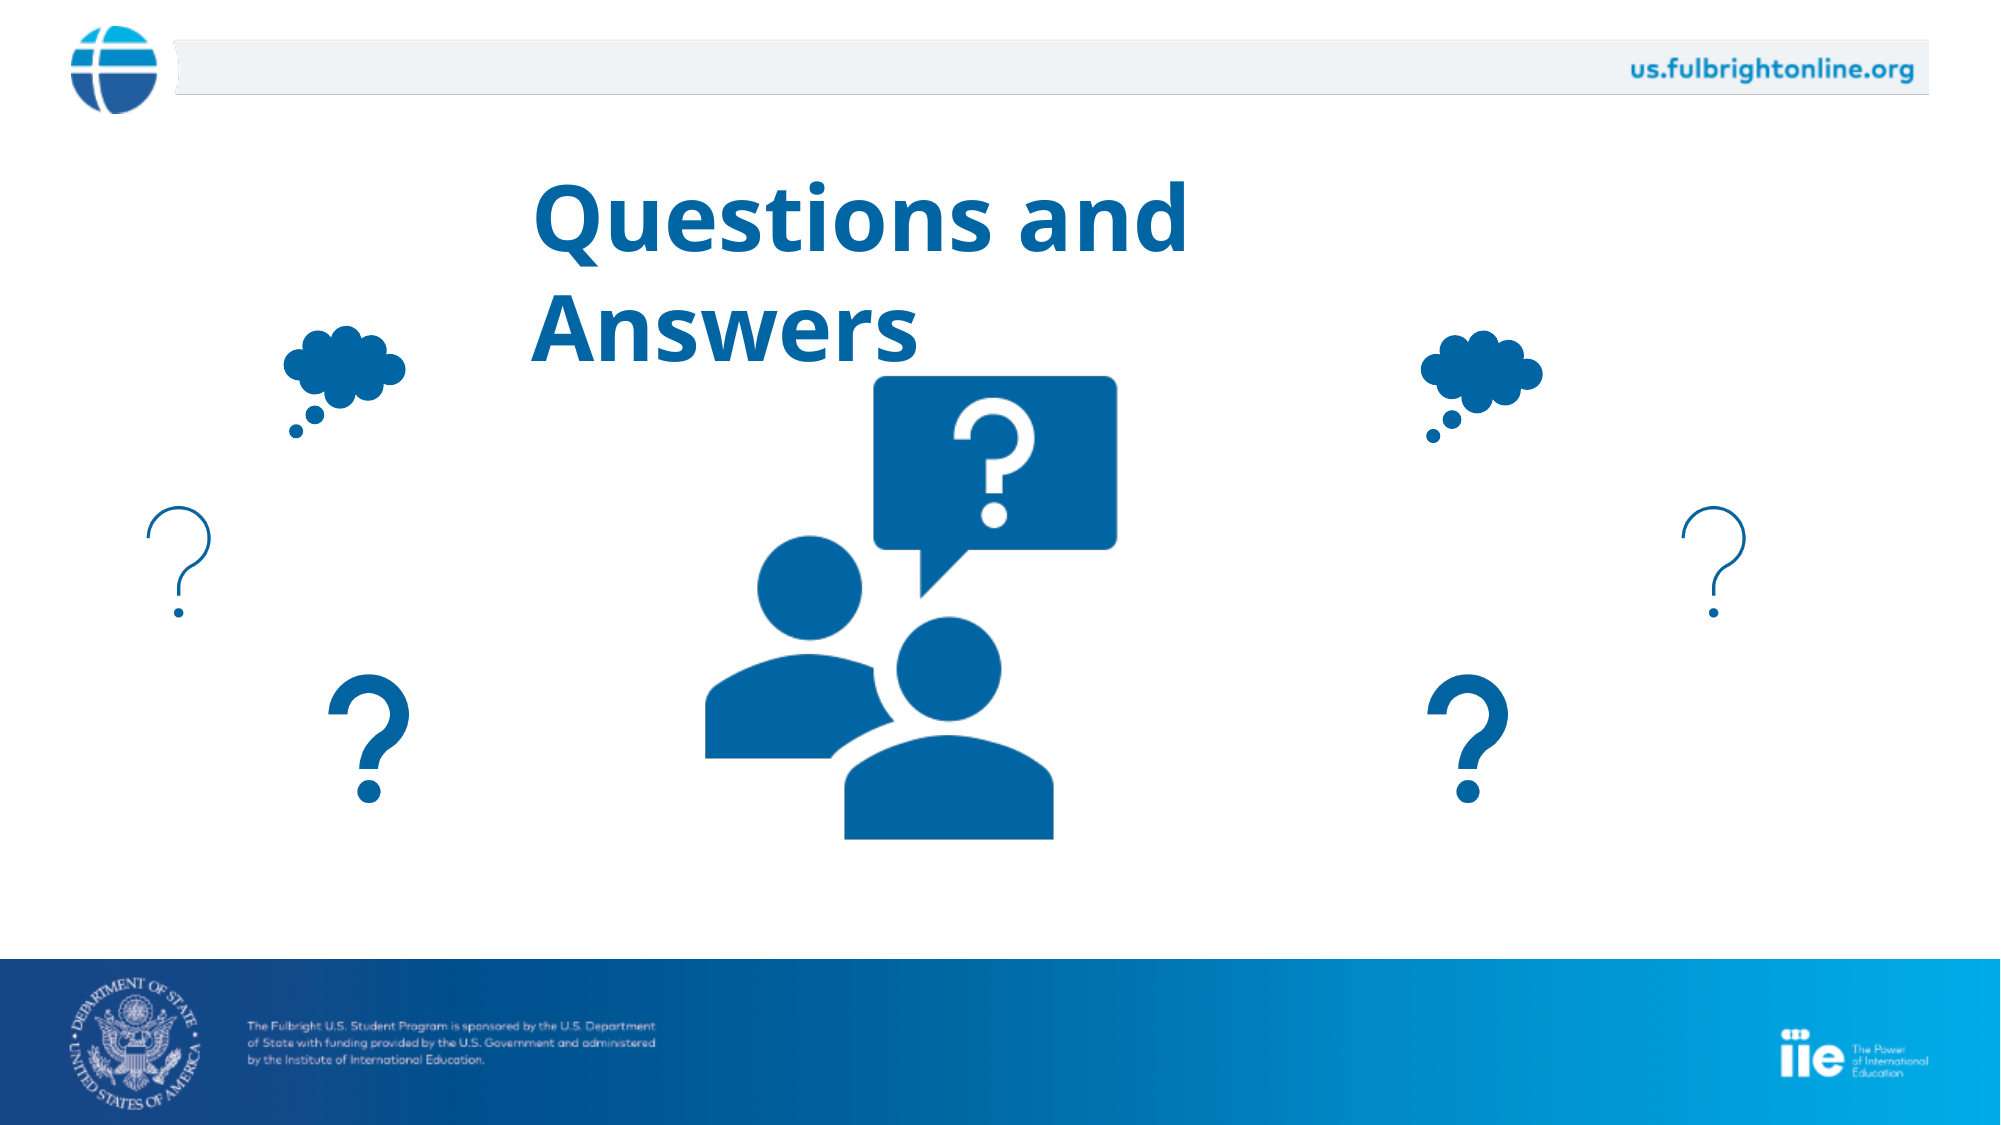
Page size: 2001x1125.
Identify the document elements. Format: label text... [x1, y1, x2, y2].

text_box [283, 325, 406, 439]
picture [71, 26, 1929, 114]
picture [102, 487, 254, 638]
picture [1861, 1069, 1876, 1077]
text_box Questions and Answers [516, 152, 1543, 387]
picture [1853, 1060, 1861, 1065]
picture [1875, 1045, 1905, 1053]
picture [1781, 1044, 1793, 1077]
picture [1799, 1044, 1810, 1077]
picture [1392, 663, 1543, 814]
picture [1853, 1045, 1870, 1053]
picture [293, 663, 444, 814]
picture [1880, 1070, 1901, 1077]
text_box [1420, 330, 1543, 444]
picture [633, 330, 1190, 887]
picture [1781, 1029, 1810, 1040]
picture [1637, 487, 1789, 638]
picture [1866, 1057, 1928, 1065]
picture [0, 959, 1066, 1125]
picture [1813, 1044, 1845, 1077]
